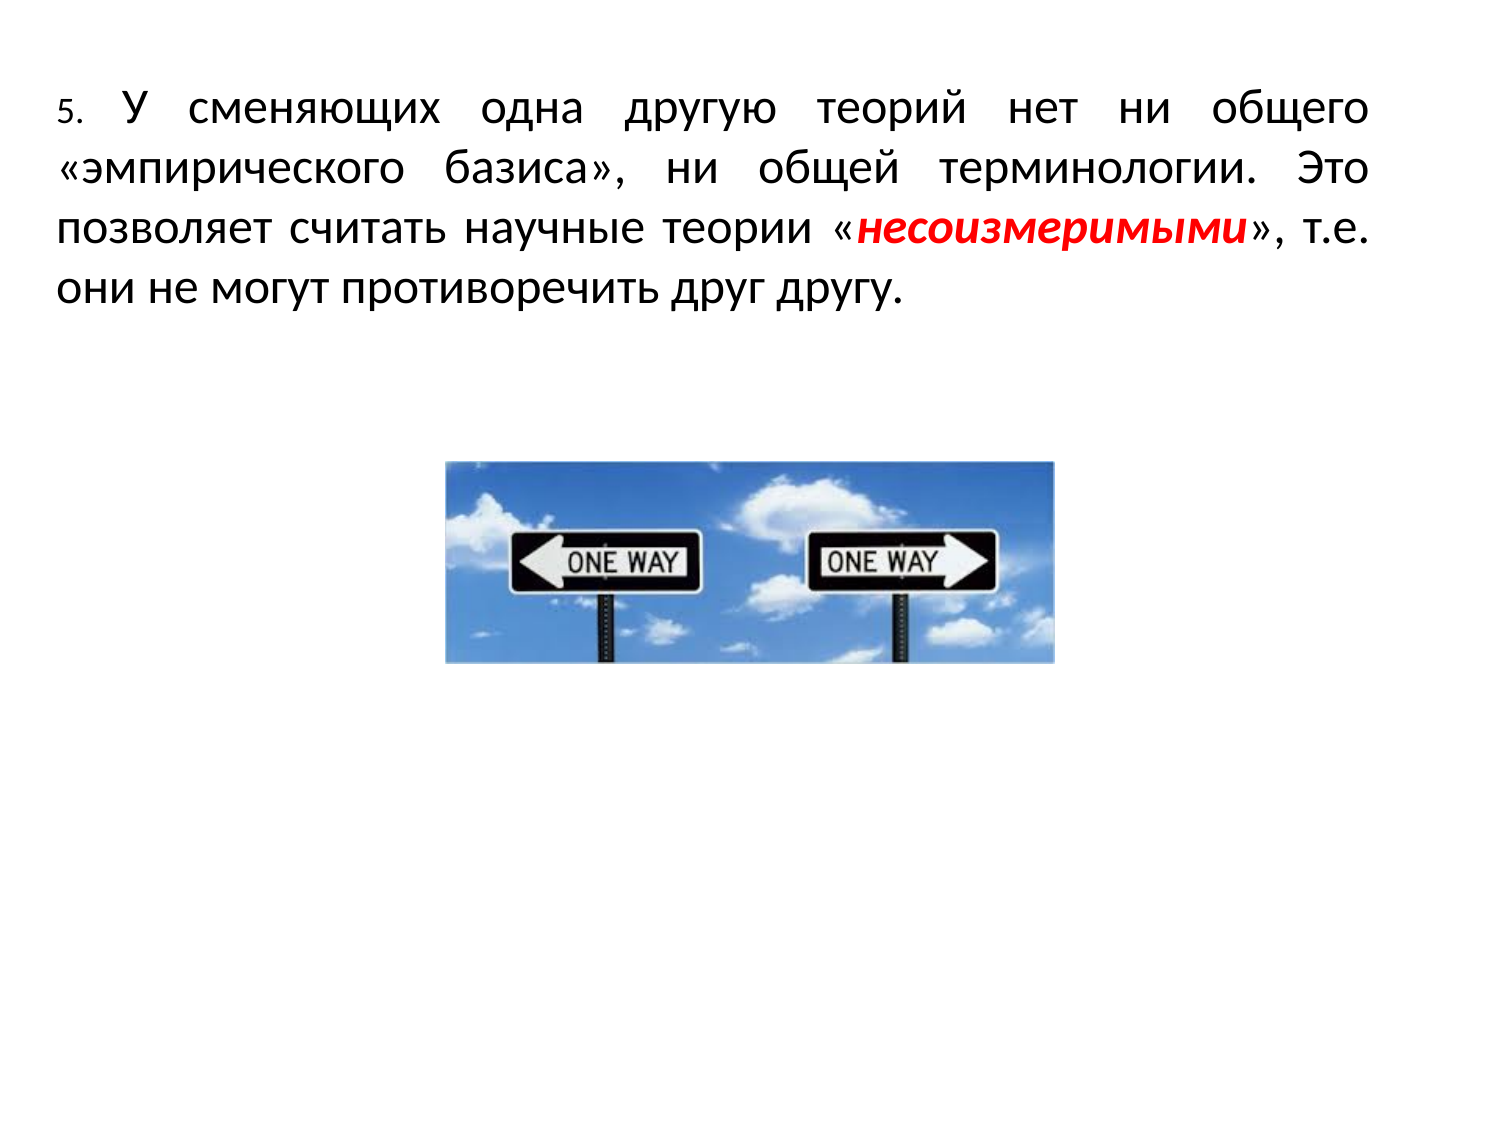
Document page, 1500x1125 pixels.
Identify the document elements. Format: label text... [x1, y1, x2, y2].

picture [445, 461, 1055, 664]
text_box 5. У сменяющих одна другую теорий нет ни общего «эмпирического базиса», ни общей терминологии. Это позволяет считать научные теории «несоизмеримыми», т.е. они не могут противоречить друг другу. [41, 66, 1385, 322]
